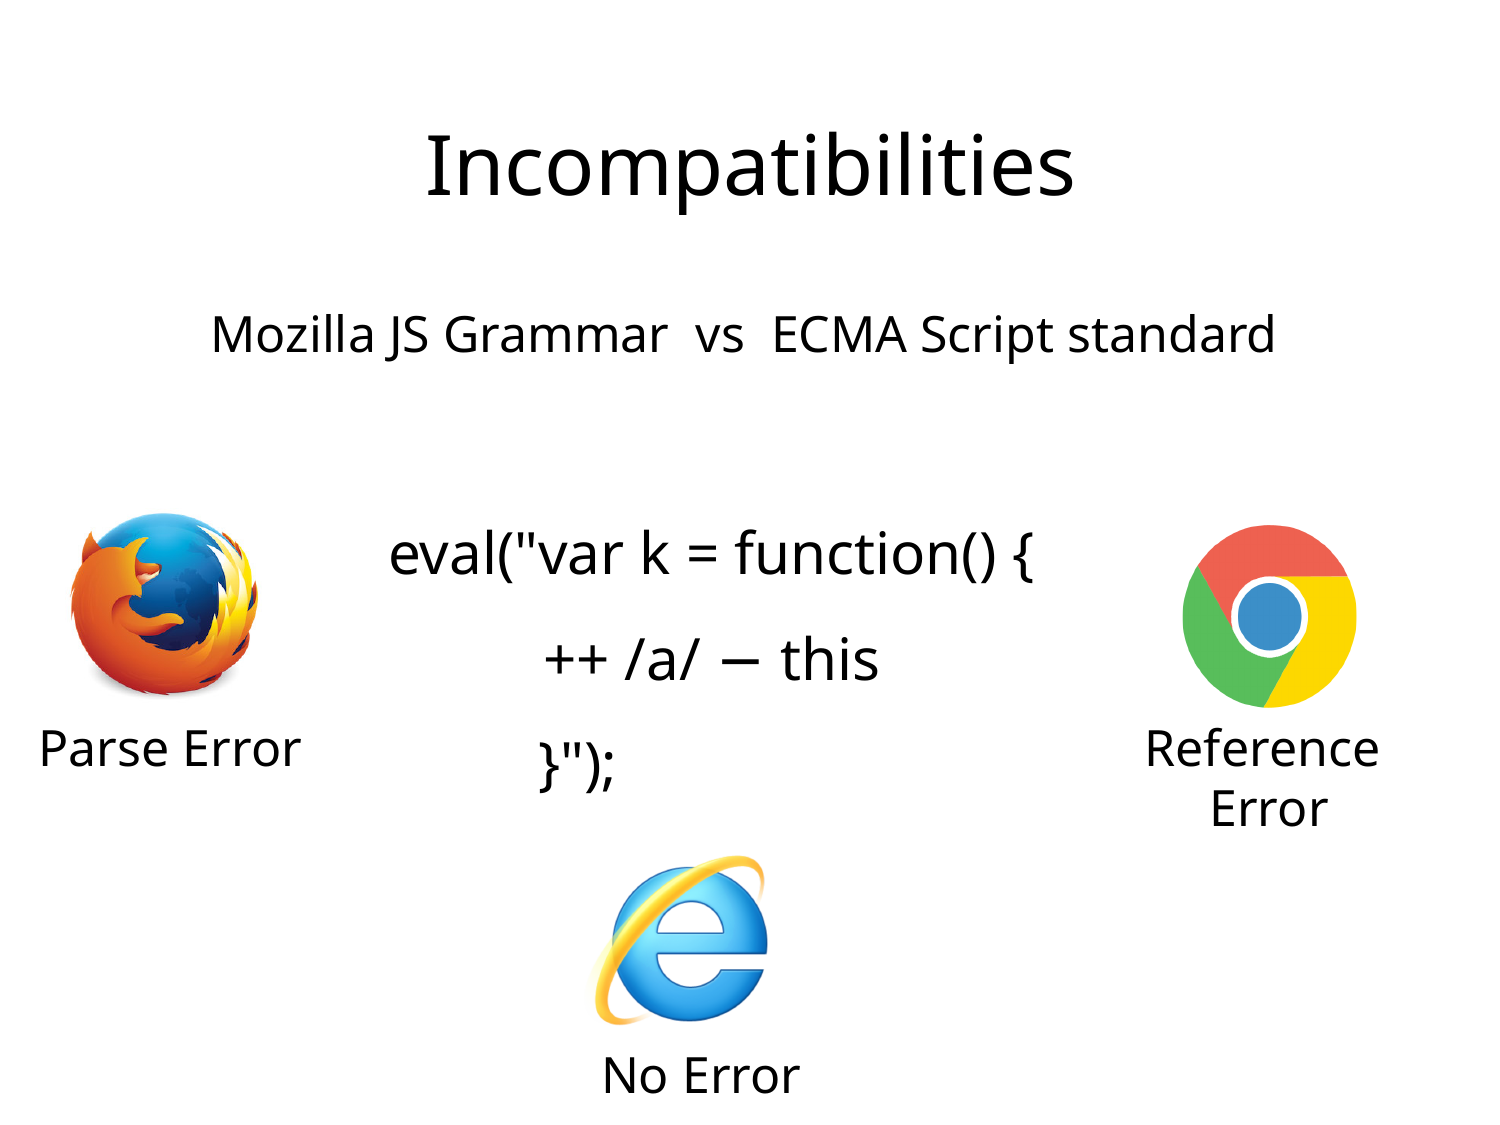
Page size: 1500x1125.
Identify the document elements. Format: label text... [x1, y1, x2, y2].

list Mozilla JS Grammar vs ECMA Script standard [103, 302, 1398, 375]
text_box eval("var k = function() { }"); [373, 508, 1059, 804]
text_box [13, 508, 329, 785]
title Incompatibilities [103, 60, 1398, 278]
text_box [581, 844, 822, 1113]
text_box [1121, 491, 1418, 846]
text_box ++ /a/ − this [528, 615, 911, 700]
